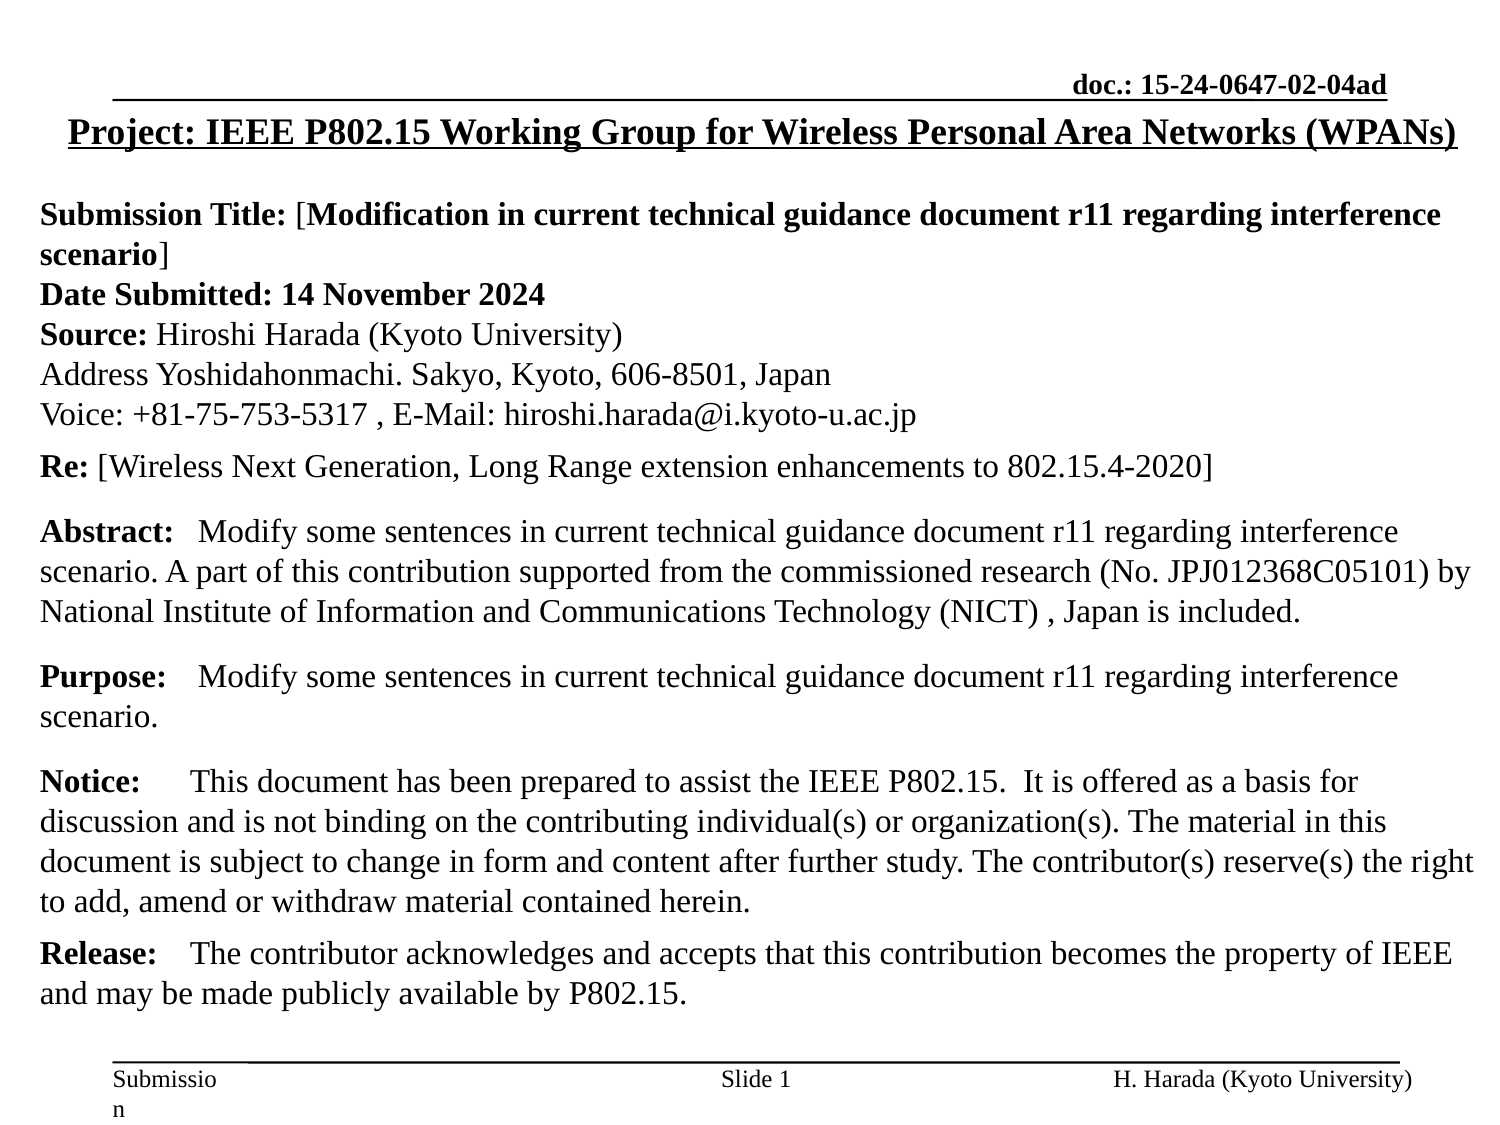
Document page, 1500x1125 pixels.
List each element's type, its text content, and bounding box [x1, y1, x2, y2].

text_box Project: IEEE P802.15 Working Group for Wireless Personal Area Networks (WPANs) Submission Title: [Modification in current technical guidance document r11 regarding interference scenario] Date Submitted: 14 November 2024 Source: Hiroshi Harada (Kyoto University) Address Yoshidahonmachi. Sakyo, Kyoto, 606-8501, Japan Voice: +81-75-753-5317 , E-Mail: hiroshi.harada@i.kyoto-u.ac.jp Re: [Wireless Next Generation, Long Range extension enhancements to 802.15.4-2020] Abstract: Modify some sentences in current technical guidance document r11 regarding interference scenario. A part of this contribution supported from the commissioned research (No. JPJ012368C05101) by National Institute of Information and Communications Technology (NICT) , Japan is included. Purpose: Modify some sentences in current technical guidance document r11 regarding interference scenario. Notice: This document has been prepared to assist the IEEE P802.15. It is offered as a basis for discussion and is not binding on the contributing individual(s) or organization(s). The material in this document is subject to change in form and content after further study. The contributor(s) reserve(s) the right to add, amend or withdraw material contained herein. Release: The contributor acknowledges and accepts that this contribution becomes the property of IEEE and may be made publicly available by P802.15. [24, 99, 1500, 1019]
slide_number Slide 1 [712, 1062, 800, 1093]
footer H. Harada (Kyoto University) [900, 1062, 1413, 1093]
